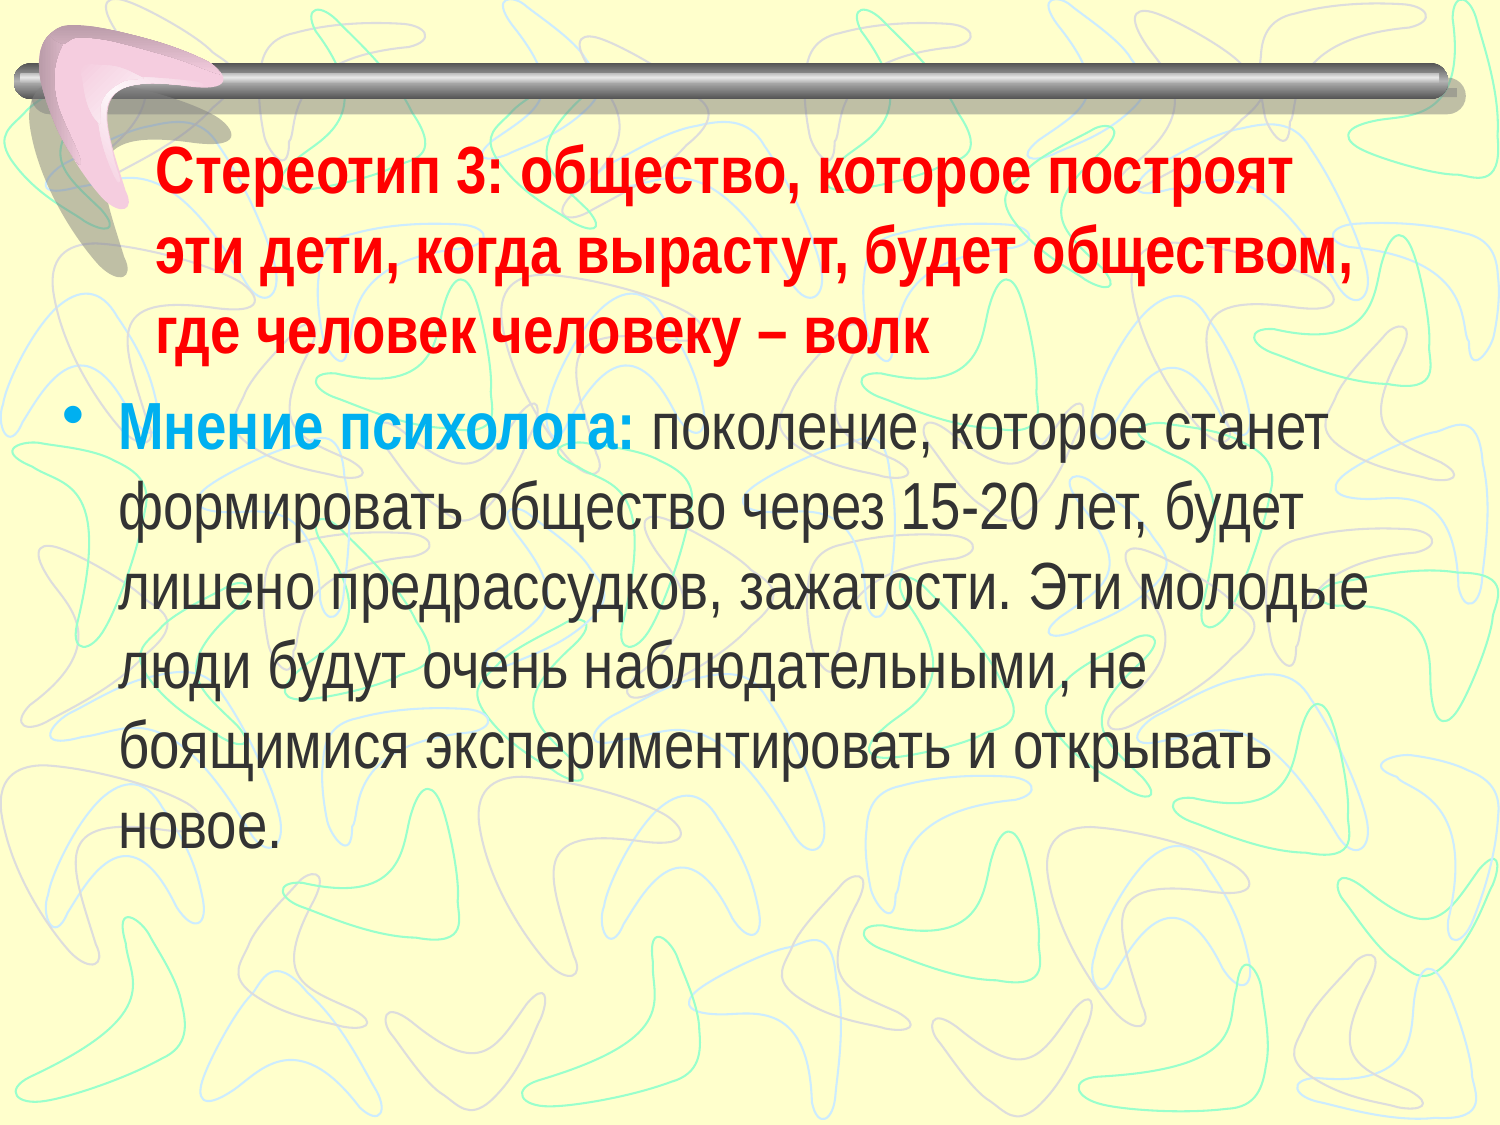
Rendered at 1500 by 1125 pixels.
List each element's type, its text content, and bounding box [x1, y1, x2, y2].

list Мнение психолога: поколение, которое станет формировать общество через 15-20 лет, будет лишено предрассудков, зажатости. Эти молодые люди будут очень наблюдательными, не боящимися экспериментировать и открывать новое. [46, 374, 1400, 1071]
title Стереотип 3: общество, которое построят эти дети, когда вырастут, будет обществом, где человек человеку – волк [140, 128, 1415, 446]
